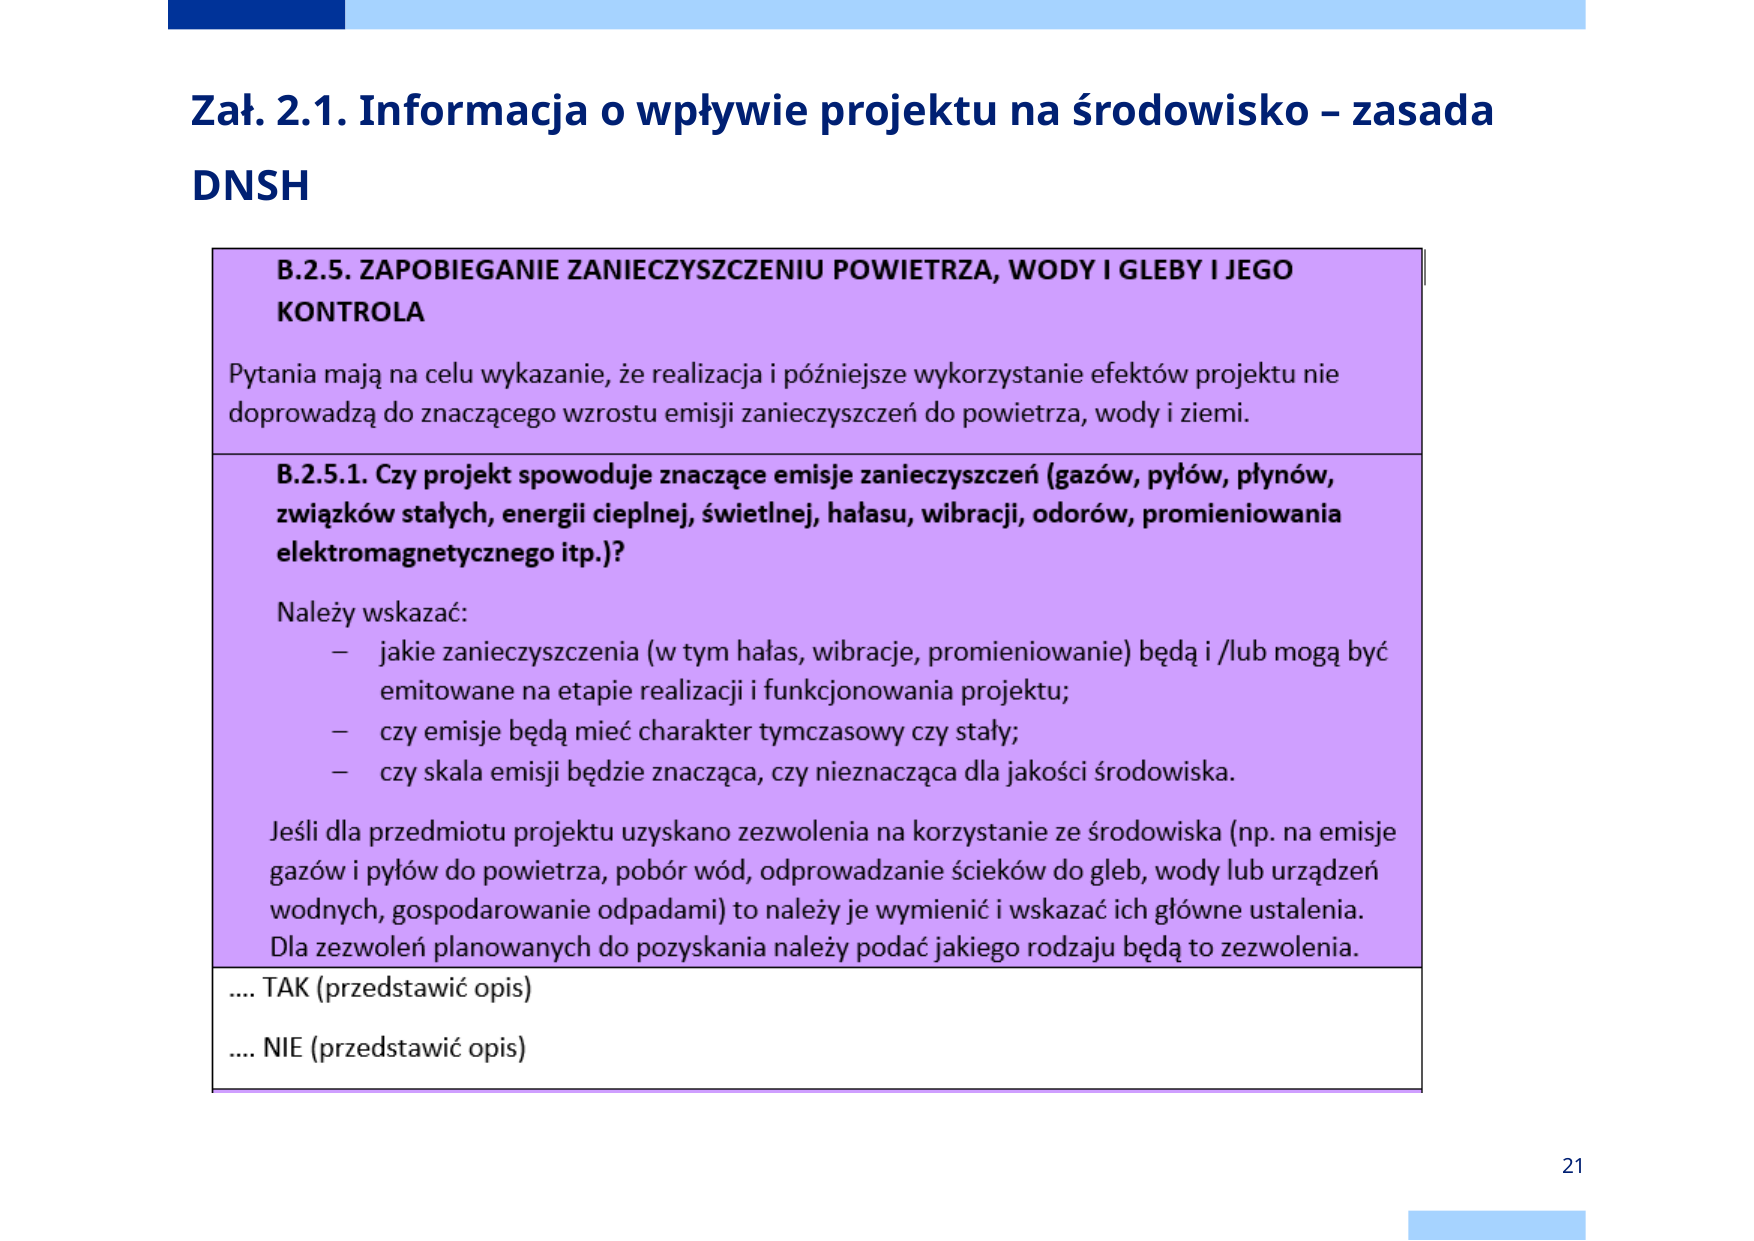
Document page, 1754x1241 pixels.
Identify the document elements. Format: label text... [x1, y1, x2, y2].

title Zał. 2.1. Informacja o wpływie projektu na środowisko – zasada DNSH [191, 59, 1610, 237]
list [206, 241, 1429, 1093]
slide_number 21 [1408, 1151, 1586, 1182]
